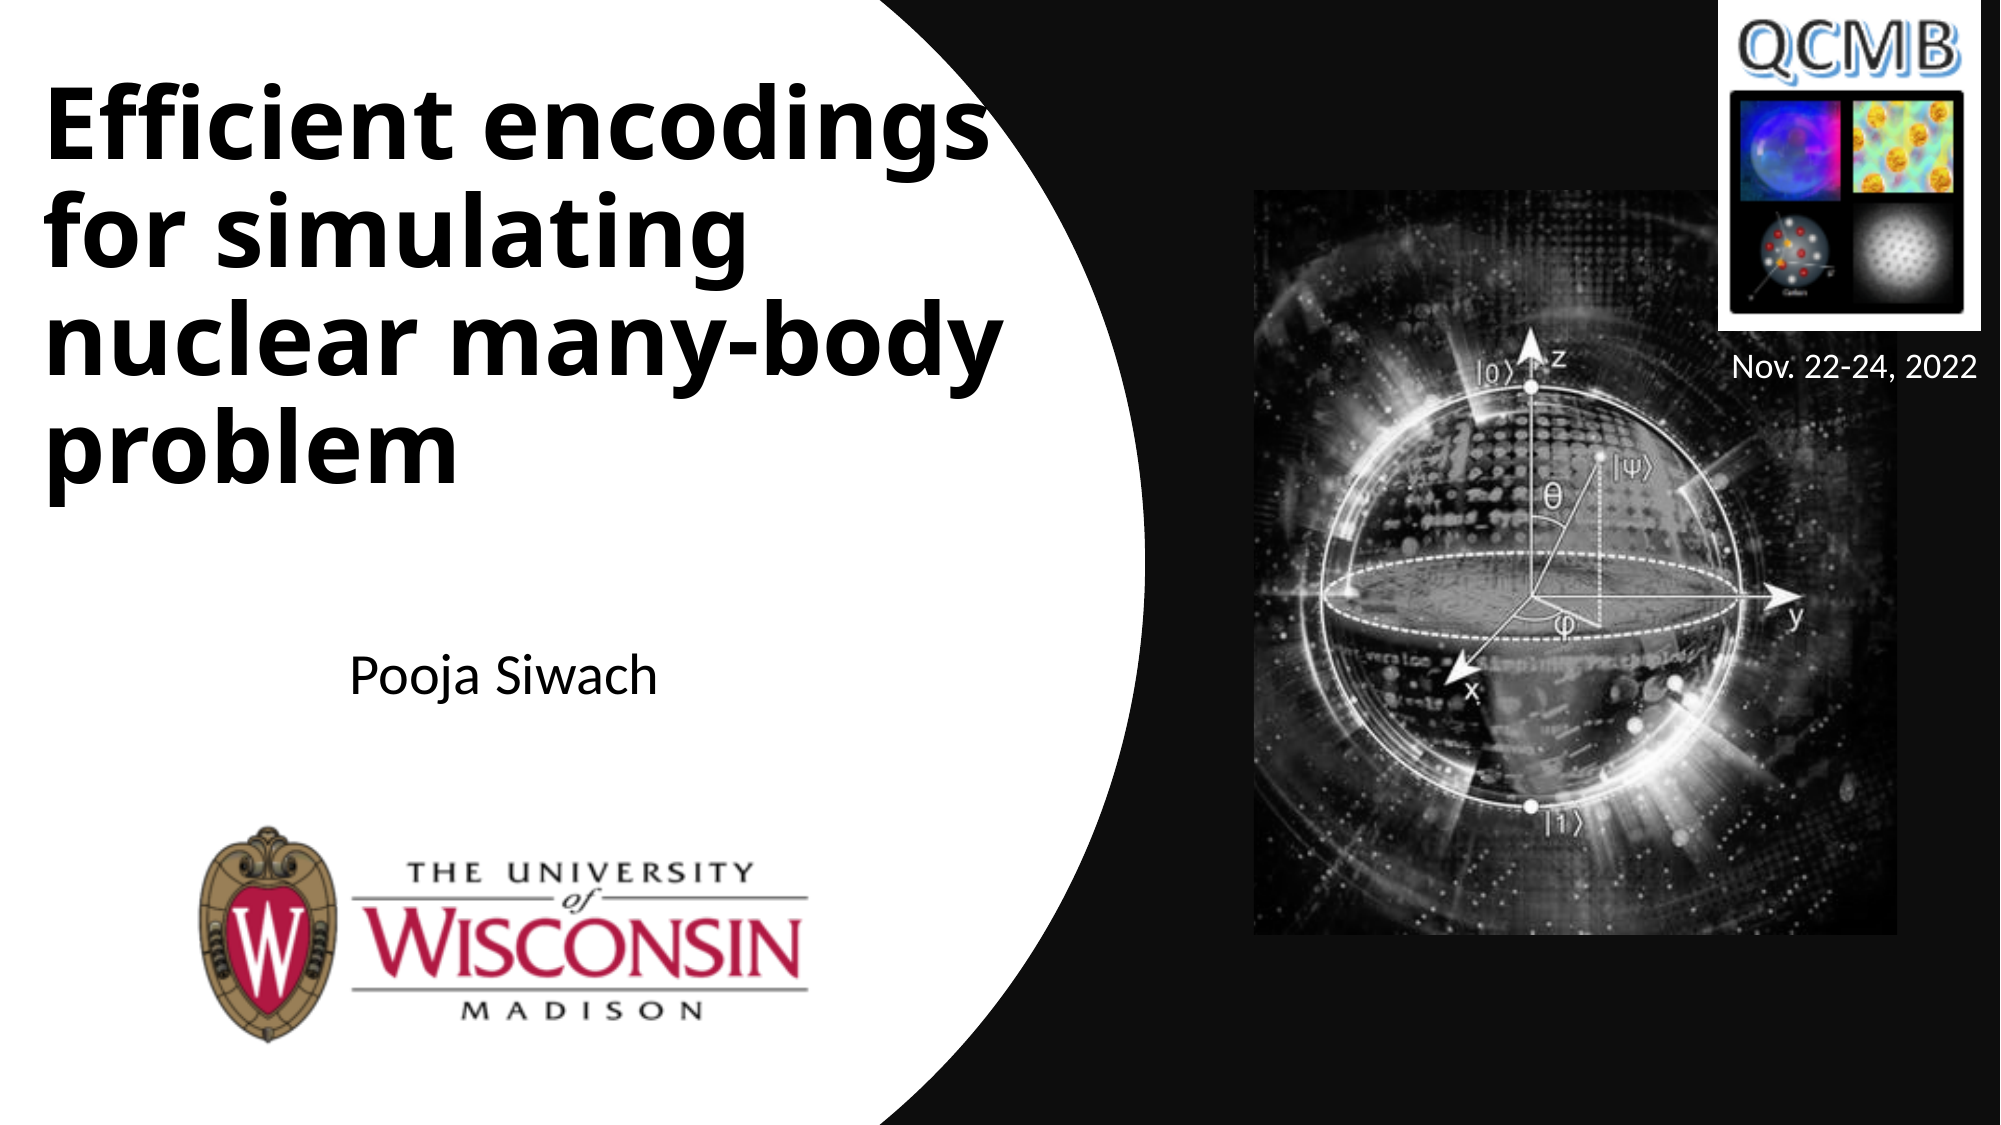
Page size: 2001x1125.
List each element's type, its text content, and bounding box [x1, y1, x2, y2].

picture [1253, 0, 1981, 935]
title Efficient encodings for simulating nuclear many-body problem [26, 17, 1098, 513]
picture [171, 789, 838, 1080]
text_box [0, 0, 1144, 1125]
subtitle Pooja Siwach [316, 641, 693, 710]
text_box Nov. 22-24, 2022 [1898, 330, 2000, 403]
text_box [877, 0, 2000, 1125]
